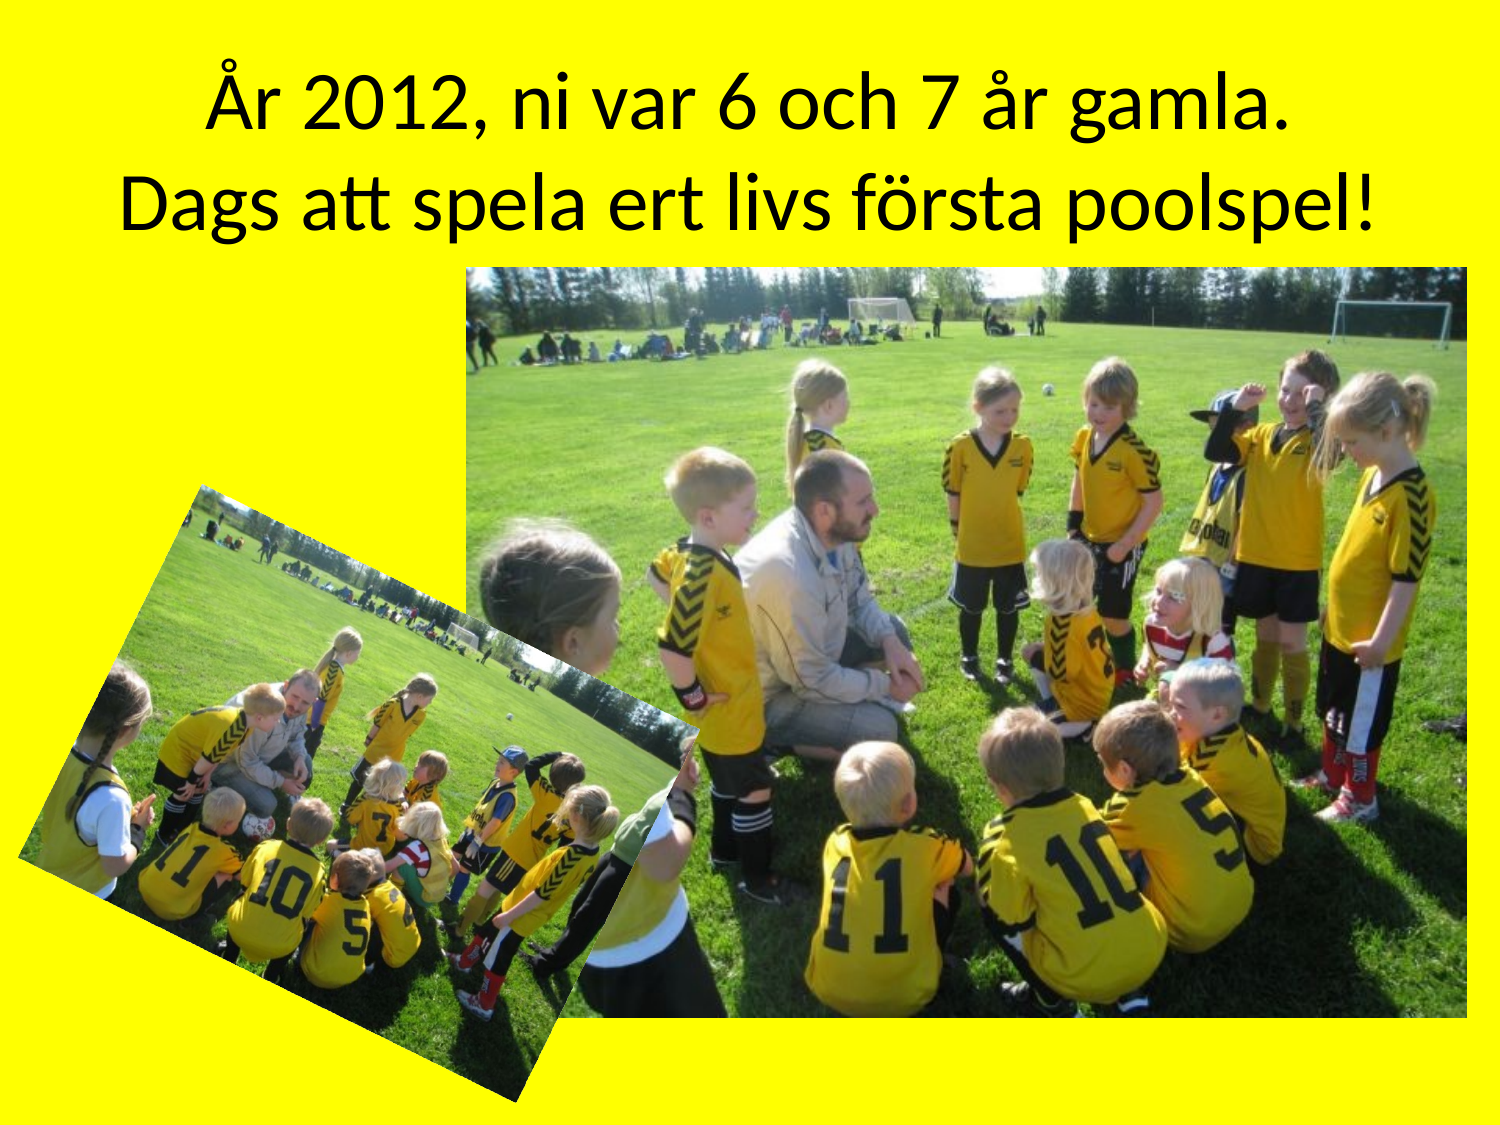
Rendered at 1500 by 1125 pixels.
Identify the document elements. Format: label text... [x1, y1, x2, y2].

title År 2012, ni var 6 och 7 år gamla. Dags att spela ert livs första poolspel! [76, 26, 1424, 268]
picture [19, 266, 1467, 1102]
